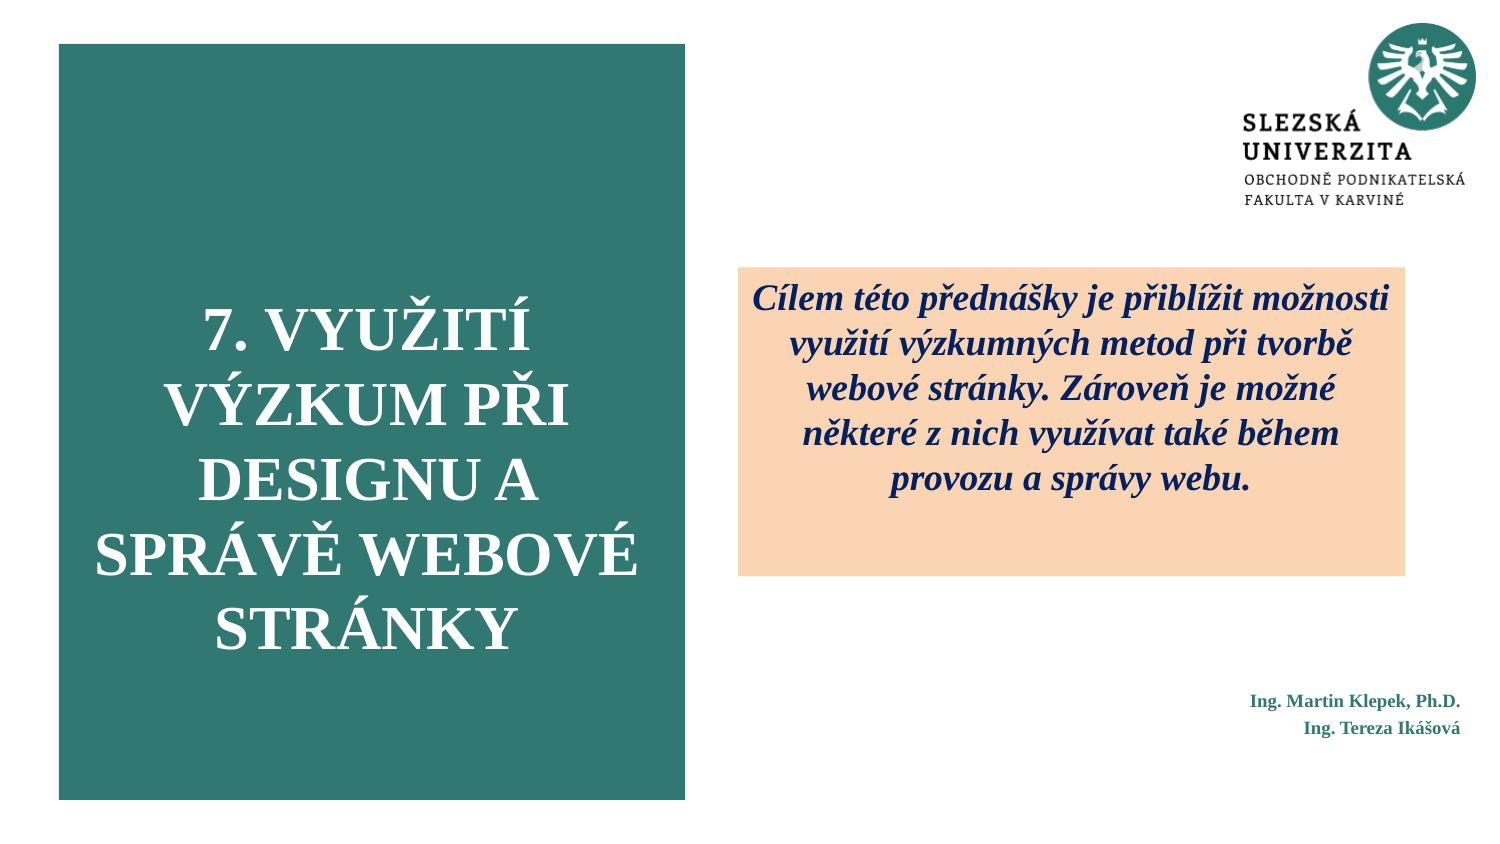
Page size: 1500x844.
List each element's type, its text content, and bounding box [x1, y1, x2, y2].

text_box Cílem této přednášky je přiblížit možnosti využití výzkumných metod při tvorbě webové stránky. Zároveň je možné některé z nich využívat také během provozu a správy webu. [738, 267, 1405, 577]
picture [1243, 23, 1476, 205]
title 7. VYUŽITÍ VÝZKUM PŘI DESIGNU A SPRÁVĚ WEBOVÉ STRÁNKY [72, 280, 663, 763]
text_box Ing. Martin Klepek, Ph.D. Ing. Tereza Ikášová [1144, 681, 1476, 844]
text_box [58, 43, 685, 800]
